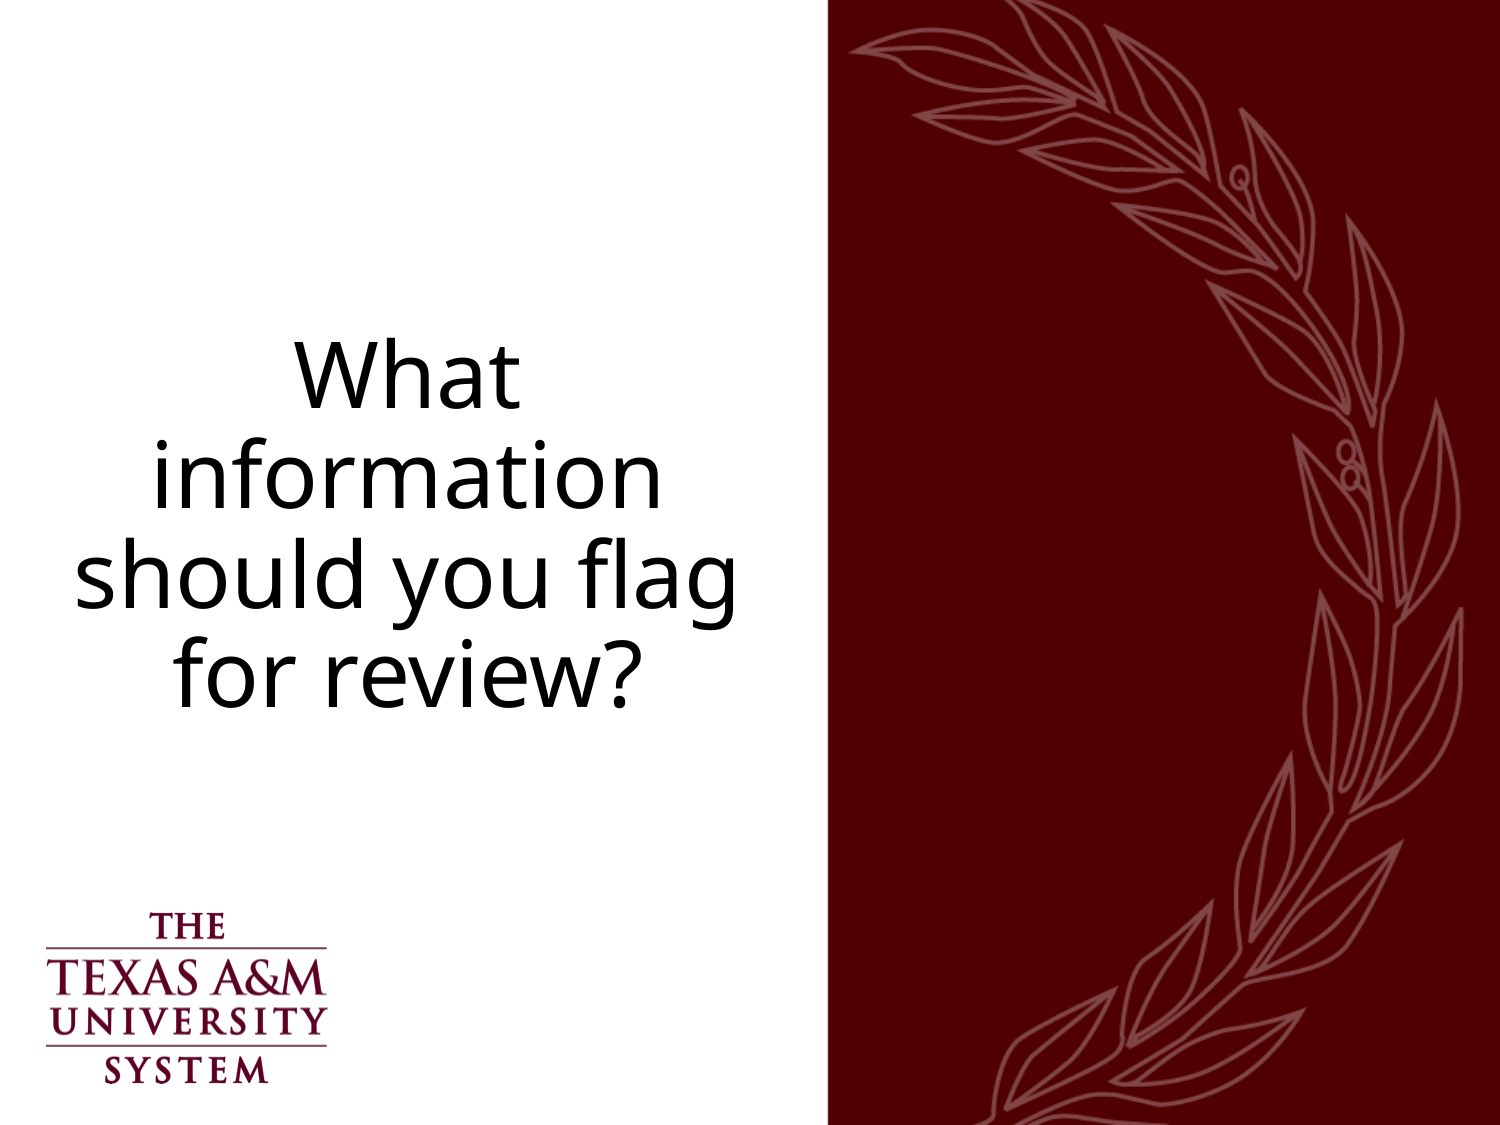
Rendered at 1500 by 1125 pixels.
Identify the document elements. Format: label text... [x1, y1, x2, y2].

title What information should you flag for review? [46, 320, 771, 736]
picture [0, 0, 1500, 1125]
